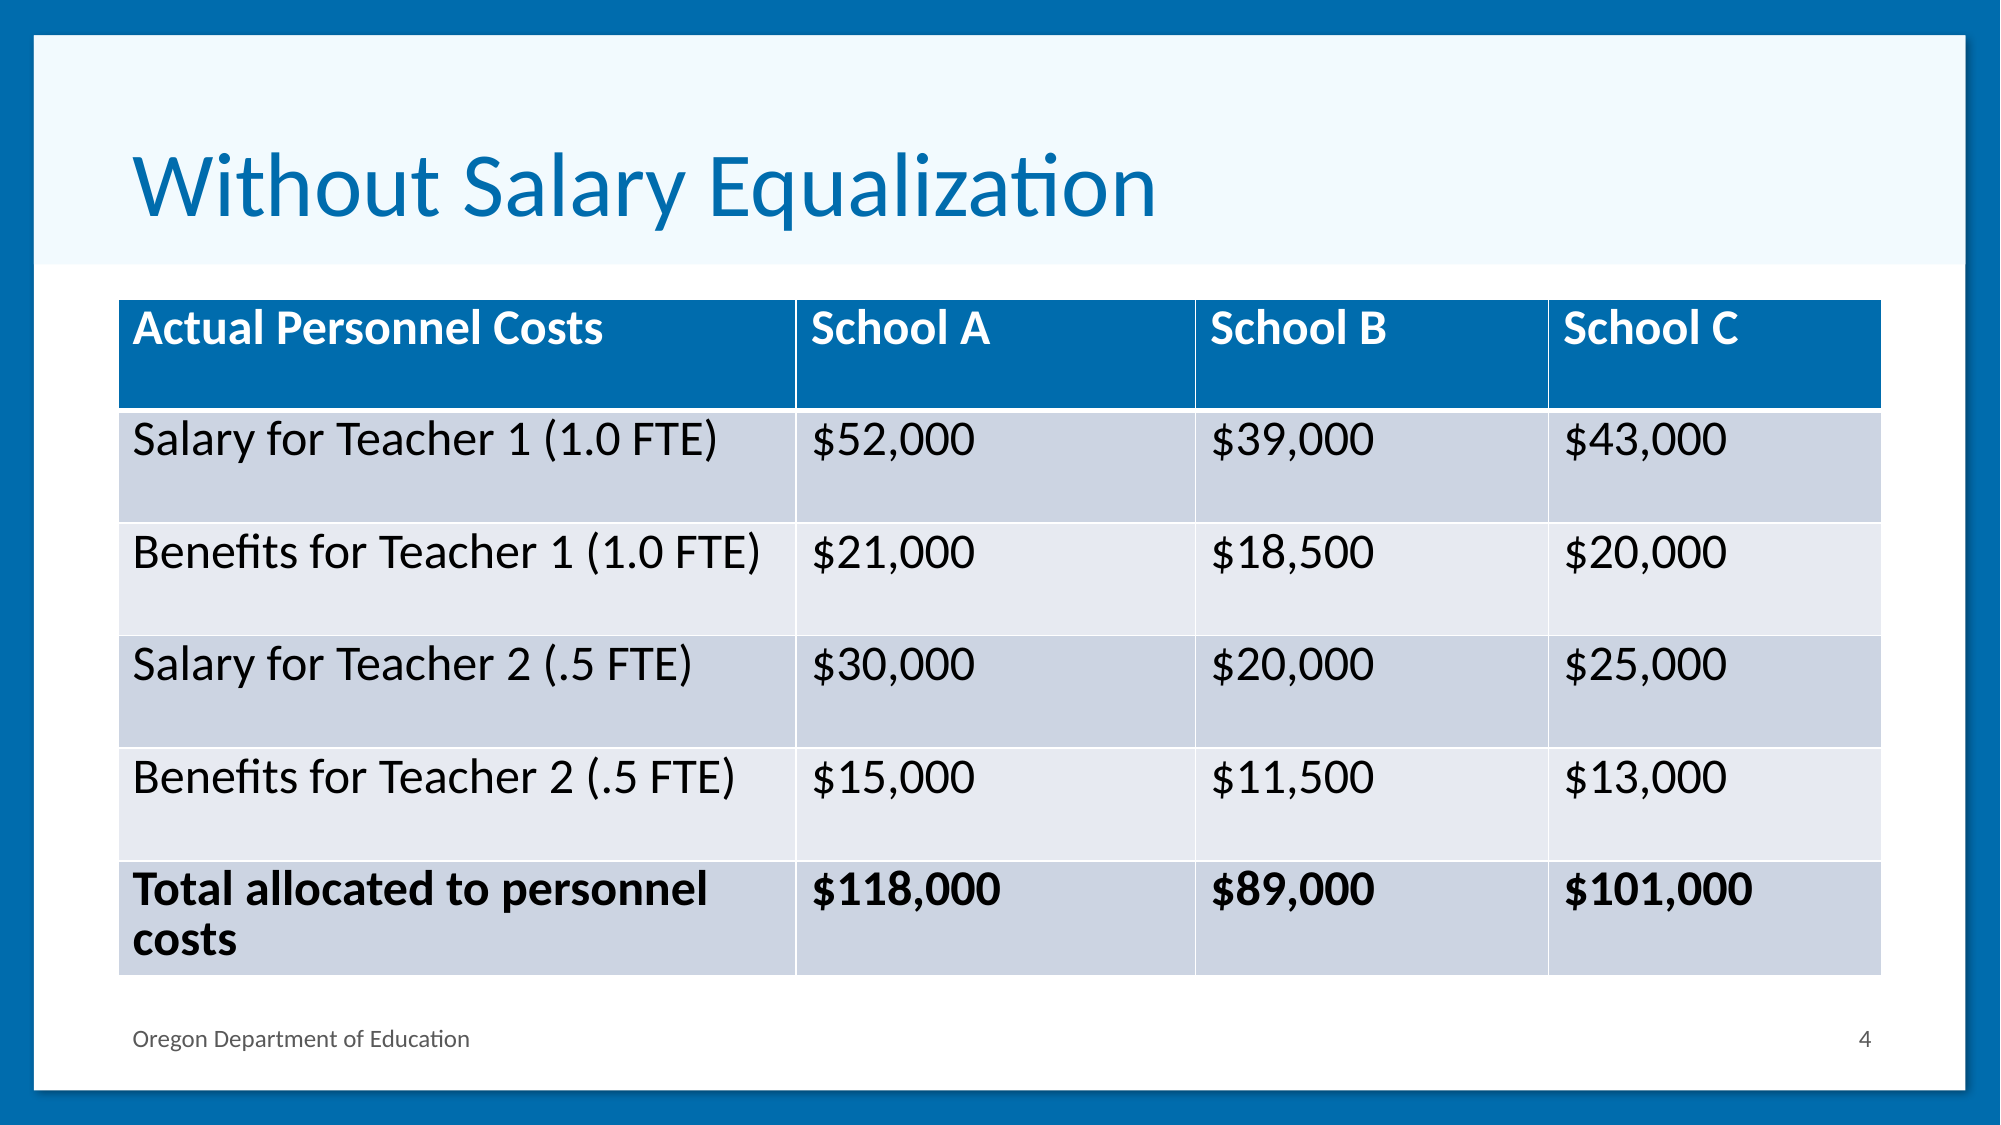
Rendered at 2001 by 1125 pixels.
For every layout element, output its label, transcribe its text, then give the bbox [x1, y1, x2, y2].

table_cell Benefits for Teacher 1 (1.0 FTE) [119, 524, 795, 635]
title Without Salary Equalization [117, 75, 1887, 244]
table_header Actual Personnel Costs [119, 300, 795, 408]
table_header School B [1196, 300, 1548, 408]
footer Oregon Department of Education [117, 1007, 588, 1068]
table_cell $21,000 [797, 524, 1195, 635]
table_cell $52,000 [797, 413, 1195, 522]
table_cell $89,000 [1196, 862, 1548, 975]
table_cell $118,000 [797, 862, 1195, 975]
table_cell $101,000 [1549, 862, 1881, 975]
table_cell $39,000 [1196, 413, 1548, 522]
table_cell Benefits for Teacher 2 (.5 FTE) [119, 749, 795, 860]
table_cell Salary for Teacher 1 (1.0 FTE) [119, 413, 795, 522]
table_cell $20,000 [1196, 636, 1548, 747]
table_cell $30,000 [797, 636, 1195, 747]
table_header School C [1549, 300, 1881, 408]
table_header School A [797, 300, 1195, 408]
table_cell $11,500 [1196, 749, 1548, 860]
table_cell $20,000 [1549, 524, 1881, 635]
table_cell Total allocated to personnel costs [119, 862, 795, 975]
table_cell $15,000 [797, 749, 1195, 860]
slide_number 4 [1412, 1007, 1887, 1068]
table_cell $43,000 [1549, 413, 1881, 522]
table_cell $13,000 [1549, 749, 1881, 860]
table_cell $25,000 [1549, 636, 1881, 747]
table_cell $18,500 [1196, 524, 1548, 635]
table_cell Salary for Teacher 2 (.5 FTE) [119, 636, 795, 747]
